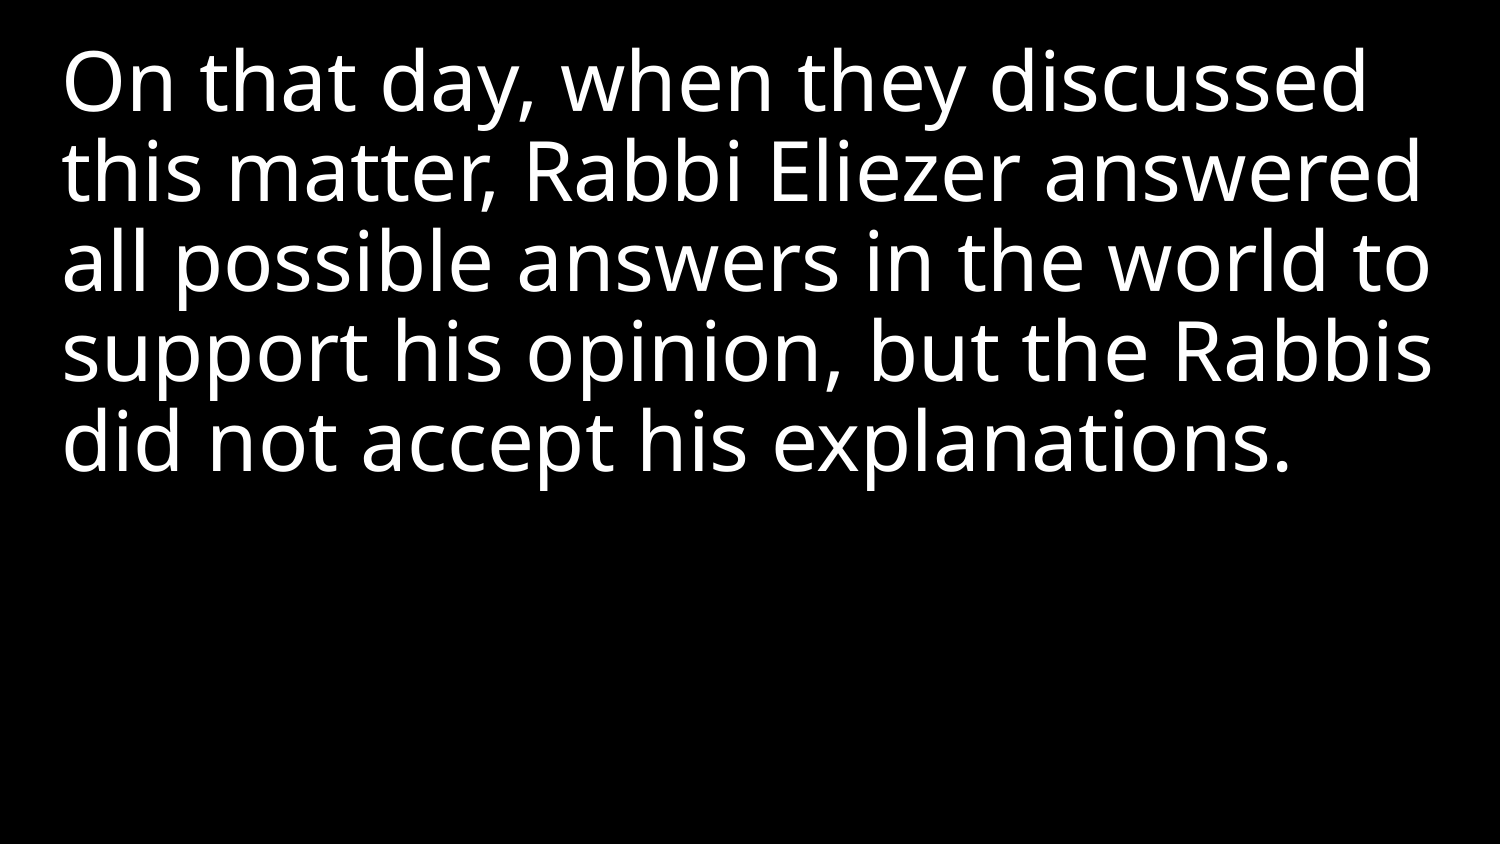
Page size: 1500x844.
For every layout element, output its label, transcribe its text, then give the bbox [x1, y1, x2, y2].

subtitle On that day, when they discussed this matter, Rabbi Eliezer answered all possible answers in the world to support his opinion, but the Rabbis did not accept his explanations. [50, 34, 1450, 797]
